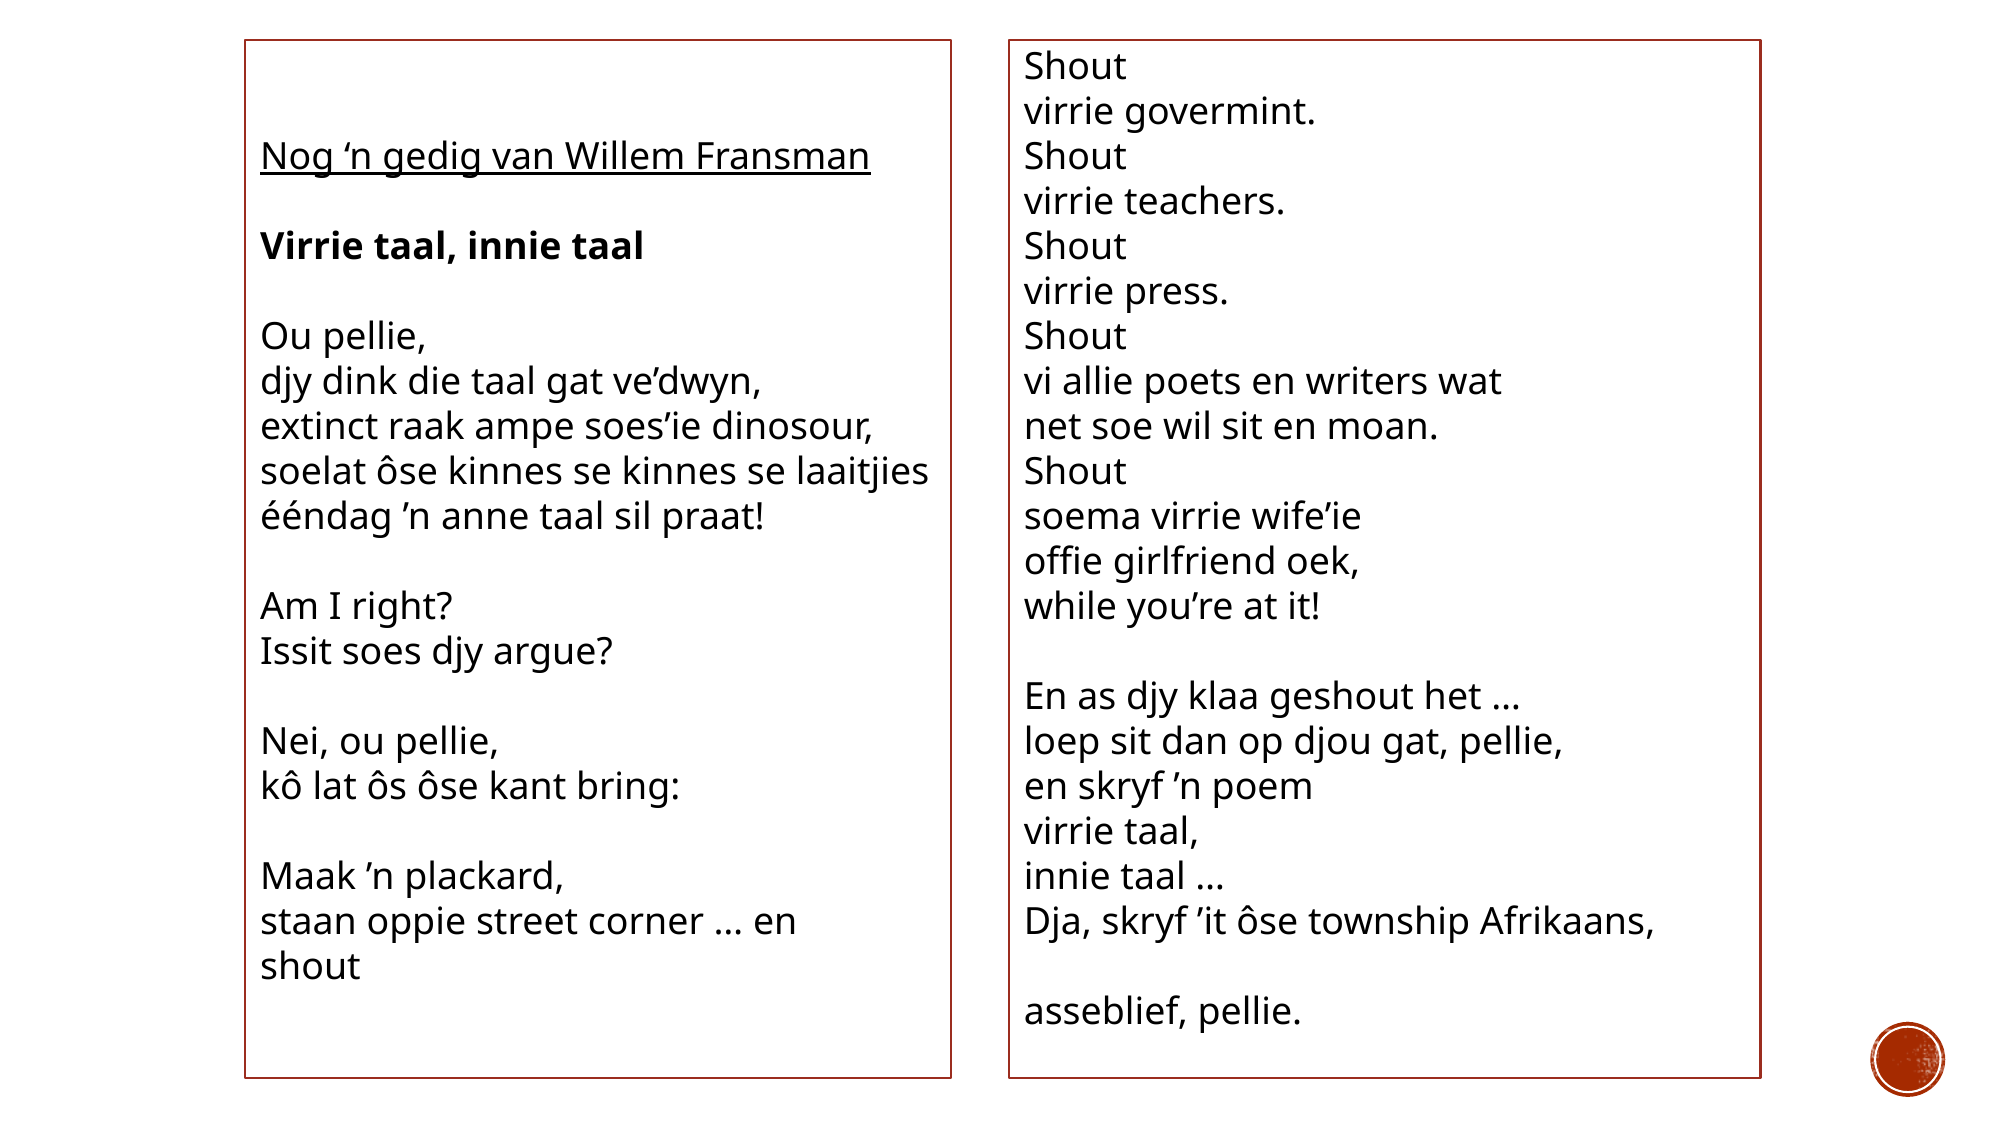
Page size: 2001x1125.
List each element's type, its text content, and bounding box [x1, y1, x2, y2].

text_box Nog ‘n gedig van Willem Fransman Virrie taal, innie taal Ou pellie, djy dink die taal gat ve’dwyn, extinct raak ampe soes’ie dinosour, soelat ôse kinnes se kinnes se laaitjies ééndag ’n anne taal sil praat! Am I right? Issit soes djy argue? Nei, ou pellie, kô lat ôs ôse kant bring: Maak ’n plackard, staan oppie street corner … en shout [244, 39, 952, 1079]
text_box Shout virrie govermint. Shout virrie teachers. Shout virrie press. Shout vi allie poets en writers wat net soe wil sit en moan. Shout soema virrie wife’ie offie girlfriend oek, while you’re at it! En as djy klaa geshout het … loep sit dan op djou gat, pellie, en skryf ’n poem virrie taal, innie taal … Dja, skryf ’it ôse township Afrikaans, asseblief, pellie. [1008, 39, 1762, 1079]
